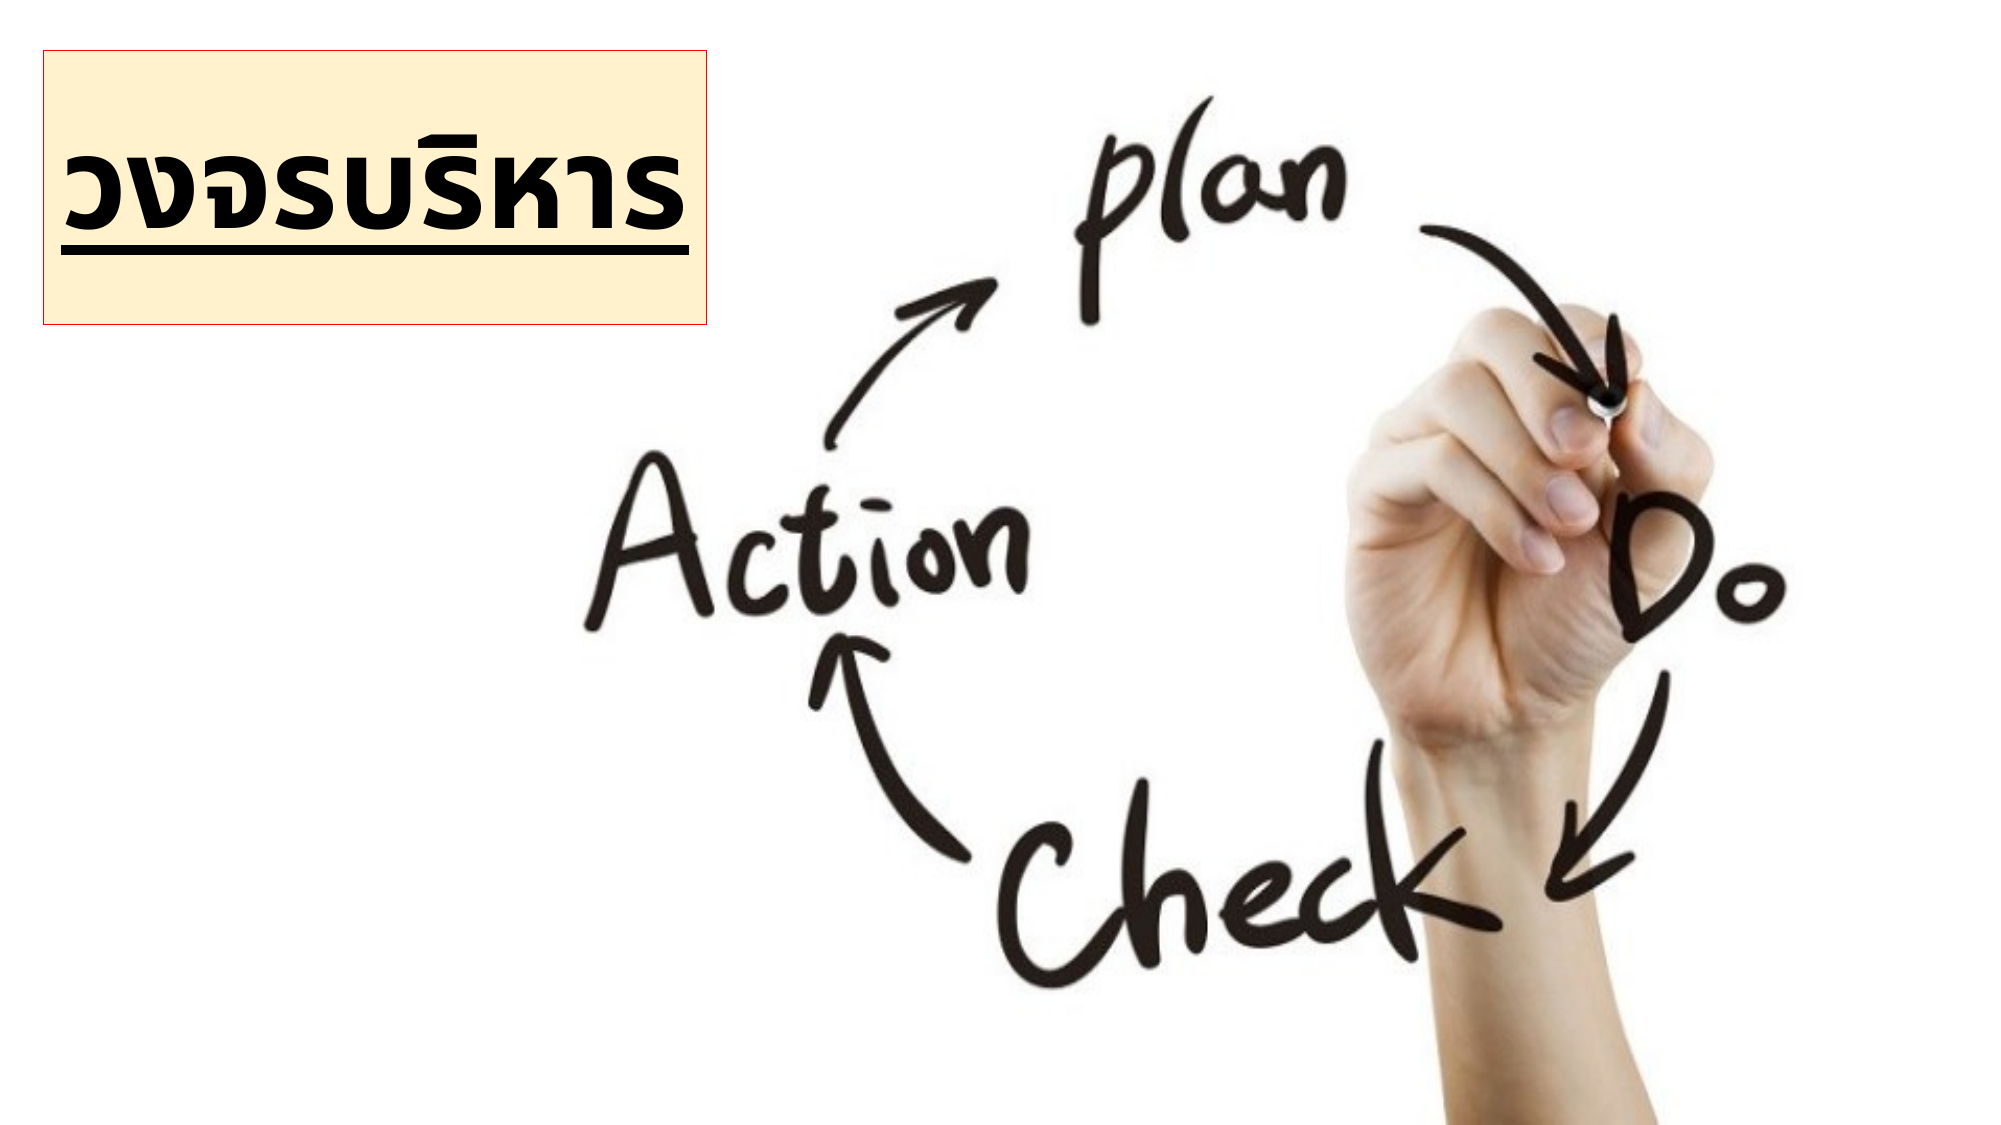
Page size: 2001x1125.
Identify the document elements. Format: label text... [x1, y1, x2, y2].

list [416, 0, 2000, 1125]
title วงจรบริหาร [43, 50, 416, 325]
